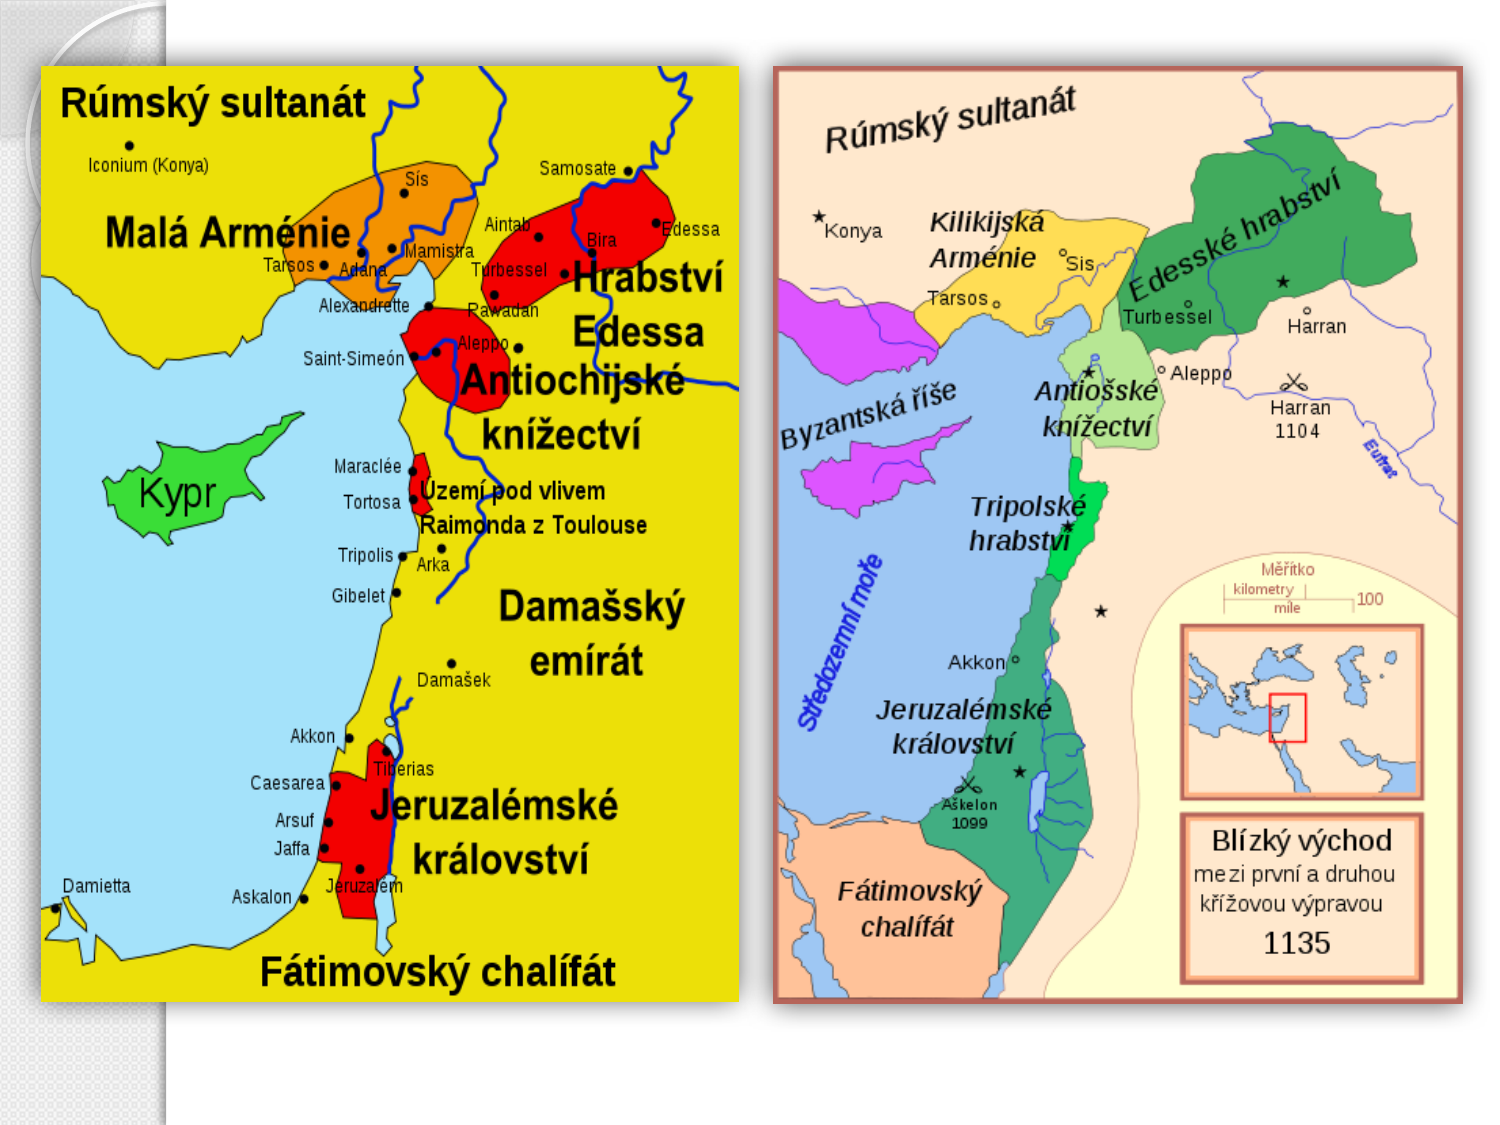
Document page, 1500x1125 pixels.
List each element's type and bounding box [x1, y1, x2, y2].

picture [41, 66, 739, 1002]
picture [773, 66, 1463, 1005]
